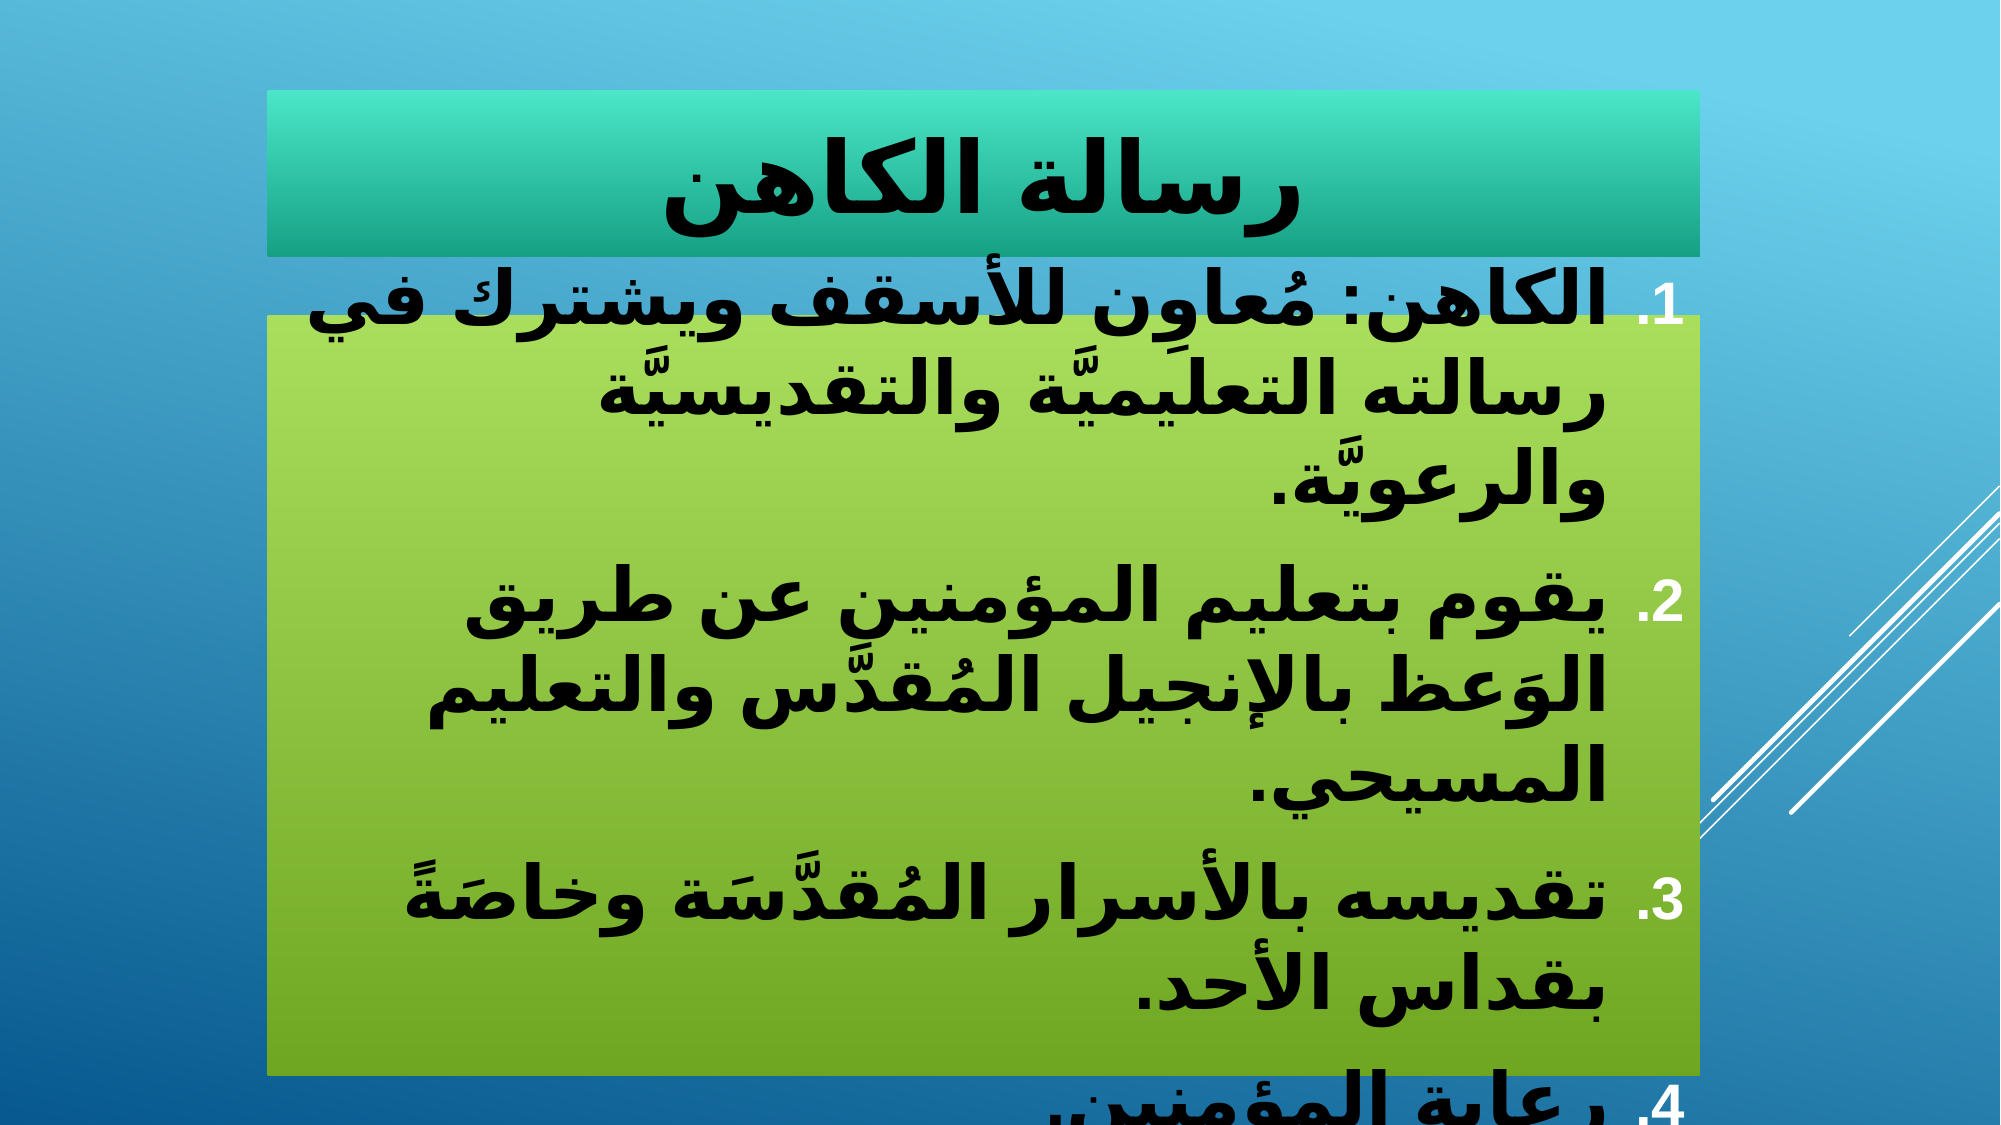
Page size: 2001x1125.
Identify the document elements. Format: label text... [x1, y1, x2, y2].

title رسالة الكاهن [267, 90, 1700, 257]
list الكاهن: مُعاوِن للأسقف ويشترك في رسالته التعليميَّة والتقديسيَّة والرعويَّة. يقوم بتعليم المؤمنين عن طريق الوَعظ بالإنجيل المُقدَّس والتعليم المسيحي. تقديسه بالأسرار المُقدَّسَة وخاصَةً بقداس الأحد. رعاية المؤمنين. [267, 315, 1700, 1076]
